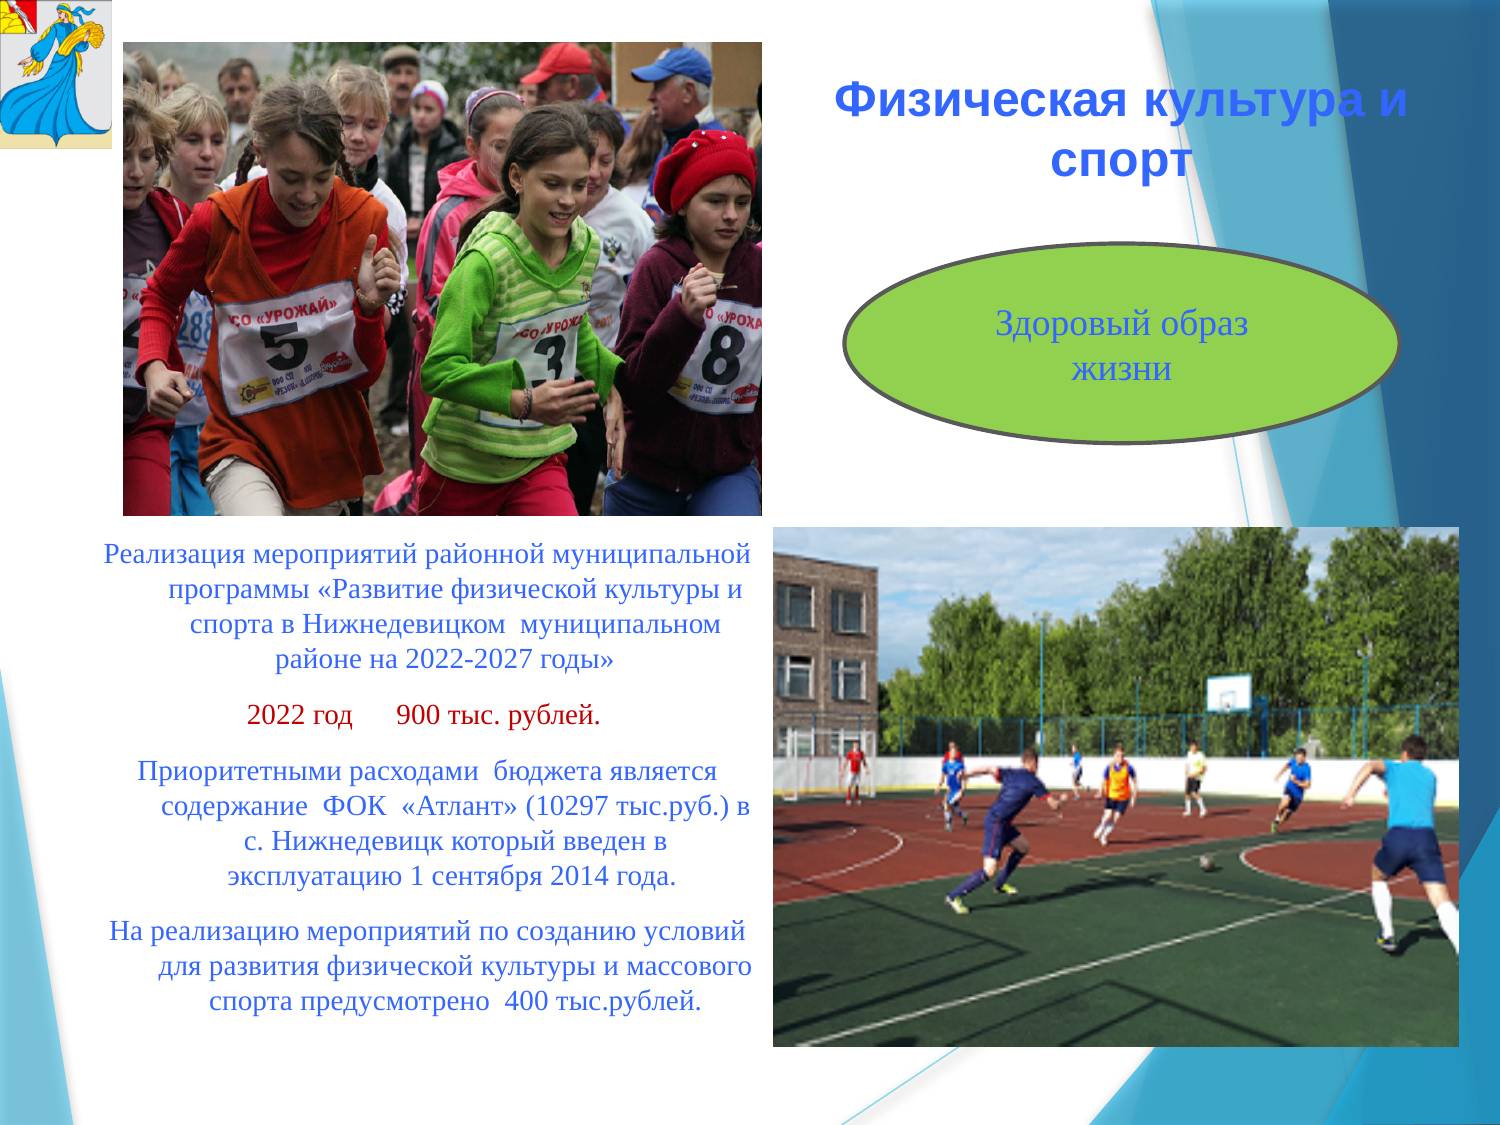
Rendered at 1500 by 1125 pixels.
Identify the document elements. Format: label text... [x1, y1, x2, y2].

picture [773, 526, 1459, 1048]
title Физическая культура и спорт [797, 58, 1447, 247]
text_box Здоровый образ жизни [842, 241, 1402, 446]
picture [123, 42, 763, 516]
picture [0, 0, 112, 150]
list Реализация мероприятий районной муниципальной программы «Развитие физической культуры и спорта в Нижнедевицком муниципальном районе на 2022-2027 годы» 2022 год 900 тыс. рублей. Приоритетными расходами бюджета является содержание ФОК «Атлант» (10297 тыс.руб.) в с. Нижнедевицк который введен в эксплуатацию 1 сентября 2014 года. На реализацию мероприятий по созданию условий для развития физической культуры и массового спорта предусмотрено 400 тыс.рублей. [82, 527, 767, 1059]
